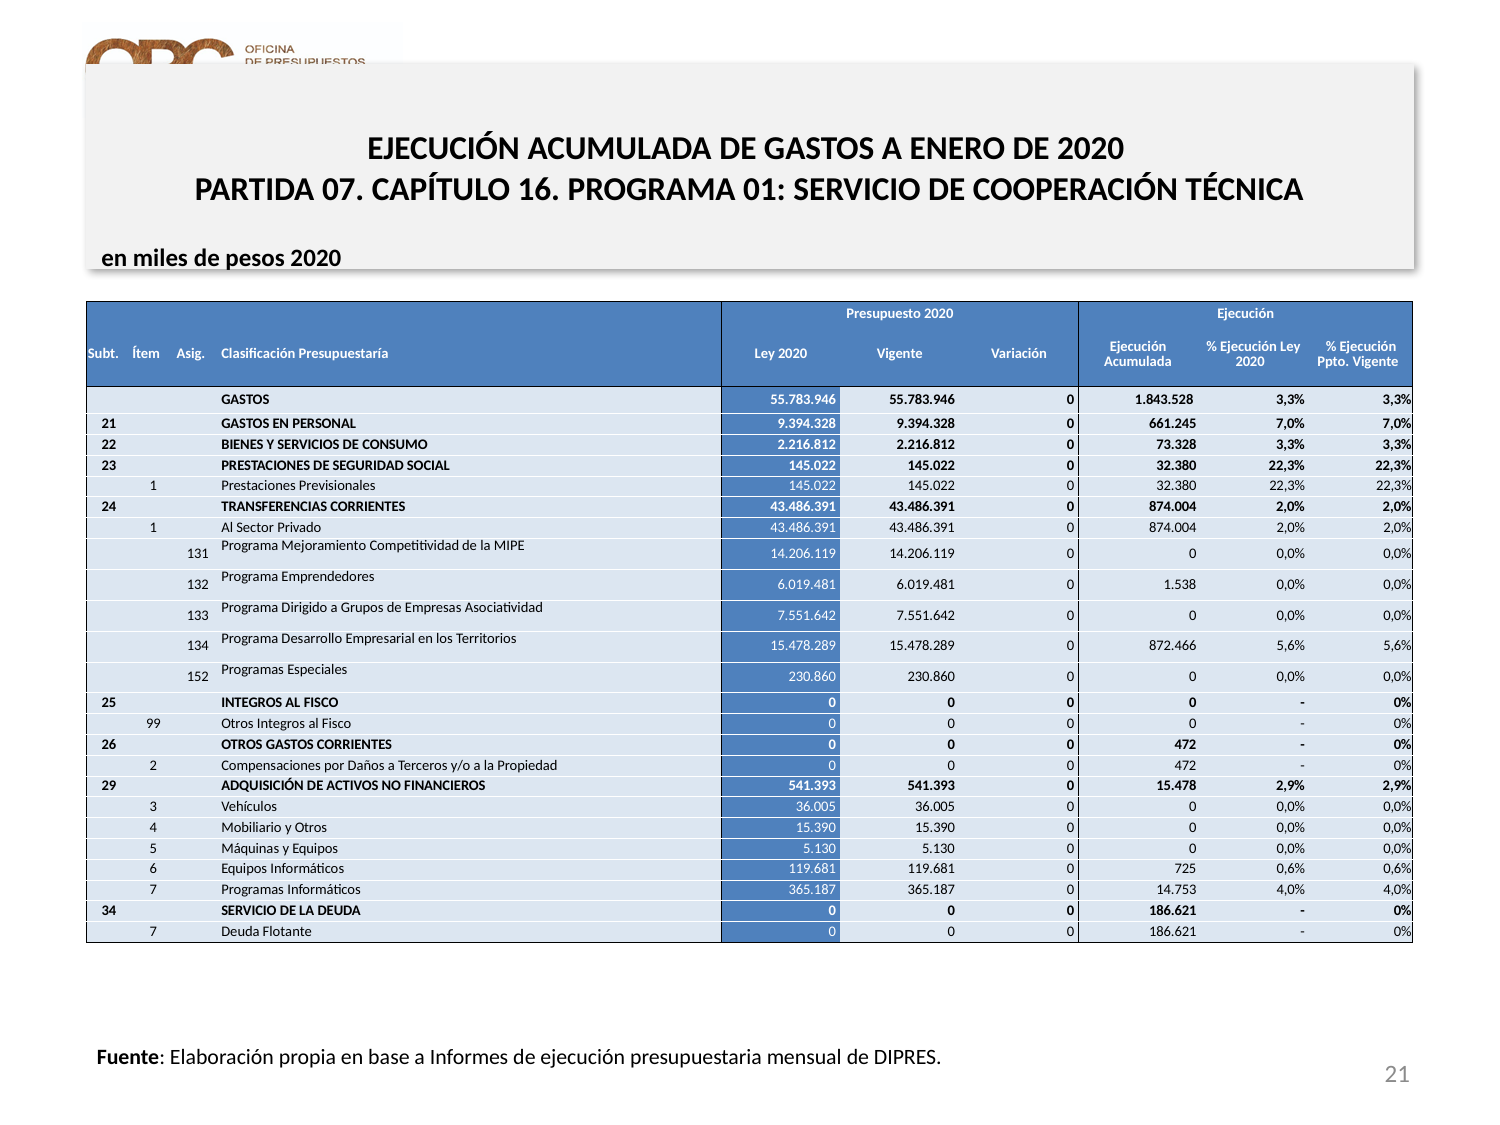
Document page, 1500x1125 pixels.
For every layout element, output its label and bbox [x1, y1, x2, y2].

table_cell [87, 497, 721, 517]
table_cell [87, 456, 721, 476]
table_cell [722, 756, 1078, 776]
table_cell [87, 714, 721, 734]
table_cell [1079, 839, 1412, 859]
table_cell [1079, 860, 1412, 880]
table_cell [722, 881, 1078, 900]
table_cell [87, 414, 721, 434]
table_cell [87, 632, 721, 662]
table_header [1079, 302, 1412, 323]
table_cell [87, 477, 721, 496]
table_cell [87, 777, 721, 796]
table_cell [1079, 387, 1412, 413]
table_cell [87, 323, 721, 386]
table_cell [722, 839, 1078, 859]
table_cell [722, 777, 1078, 796]
table_cell [87, 601, 721, 631]
table_cell [1079, 777, 1412, 796]
table_cell [87, 693, 721, 713]
table_cell [1079, 601, 1412, 631]
table_cell [1079, 323, 1412, 386]
table_cell [1079, 735, 1412, 755]
table_cell [1079, 632, 1412, 662]
table_cell [87, 435, 721, 455]
table_cell [722, 601, 1078, 631]
table_cell [722, 735, 1078, 755]
table_cell [87, 539, 721, 569]
table_cell [1079, 901, 1412, 921]
table_cell [87, 922, 721, 942]
table_cell [1079, 435, 1412, 455]
title [86, 64, 1414, 233]
table_cell [87, 901, 721, 921]
table_cell [722, 456, 1078, 476]
table_cell [87, 735, 721, 755]
table_cell [87, 860, 721, 880]
table_cell [1079, 663, 1412, 692]
table_cell [1079, 693, 1412, 713]
table_cell [1079, 570, 1412, 600]
table_cell [1079, 456, 1412, 476]
table_cell [87, 518, 721, 538]
table_cell [87, 663, 721, 692]
table_cell [722, 818, 1078, 838]
table_cell [722, 497, 1078, 517]
table_cell [1079, 756, 1412, 776]
table_cell [1079, 497, 1412, 517]
table_cell [87, 881, 721, 900]
table_cell [1079, 539, 1412, 569]
table_cell [722, 414, 1078, 434]
table_cell [1079, 797, 1412, 817]
table_header [87, 302, 721, 323]
table_cell [722, 518, 1078, 538]
table_cell [722, 901, 1078, 921]
footer [82, 1035, 1432, 1095]
table_cell [722, 435, 1078, 455]
table_cell [87, 818, 721, 838]
table_cell [722, 797, 1078, 817]
picture [82, 22, 403, 118]
table_cell [1079, 518, 1412, 538]
table_cell [722, 387, 1078, 413]
table_cell [722, 693, 1078, 713]
table_cell [1079, 714, 1412, 734]
table_cell [1079, 414, 1412, 434]
table_cell [87, 570, 721, 600]
table_cell [722, 570, 1078, 600]
table_cell [1079, 818, 1412, 838]
table_cell [1079, 922, 1412, 942]
table_cell [87, 839, 721, 859]
table_header [722, 302, 1078, 323]
table_cell [1079, 881, 1412, 900]
table_cell [722, 860, 1078, 880]
table_cell [722, 714, 1078, 734]
slide_number [1074, 1042, 1425, 1103]
table_cell [87, 756, 721, 776]
table_cell [1079, 477, 1412, 496]
table_cell [722, 539, 1078, 569]
table_cell [722, 663, 1078, 692]
table_cell [87, 387, 721, 413]
table_cell [722, 323, 1078, 386]
table_cell [722, 922, 1078, 942]
table_cell [722, 477, 1078, 496]
text_box [86, 233, 1414, 284]
table_cell [722, 632, 1078, 662]
table_cell [87, 797, 721, 817]
